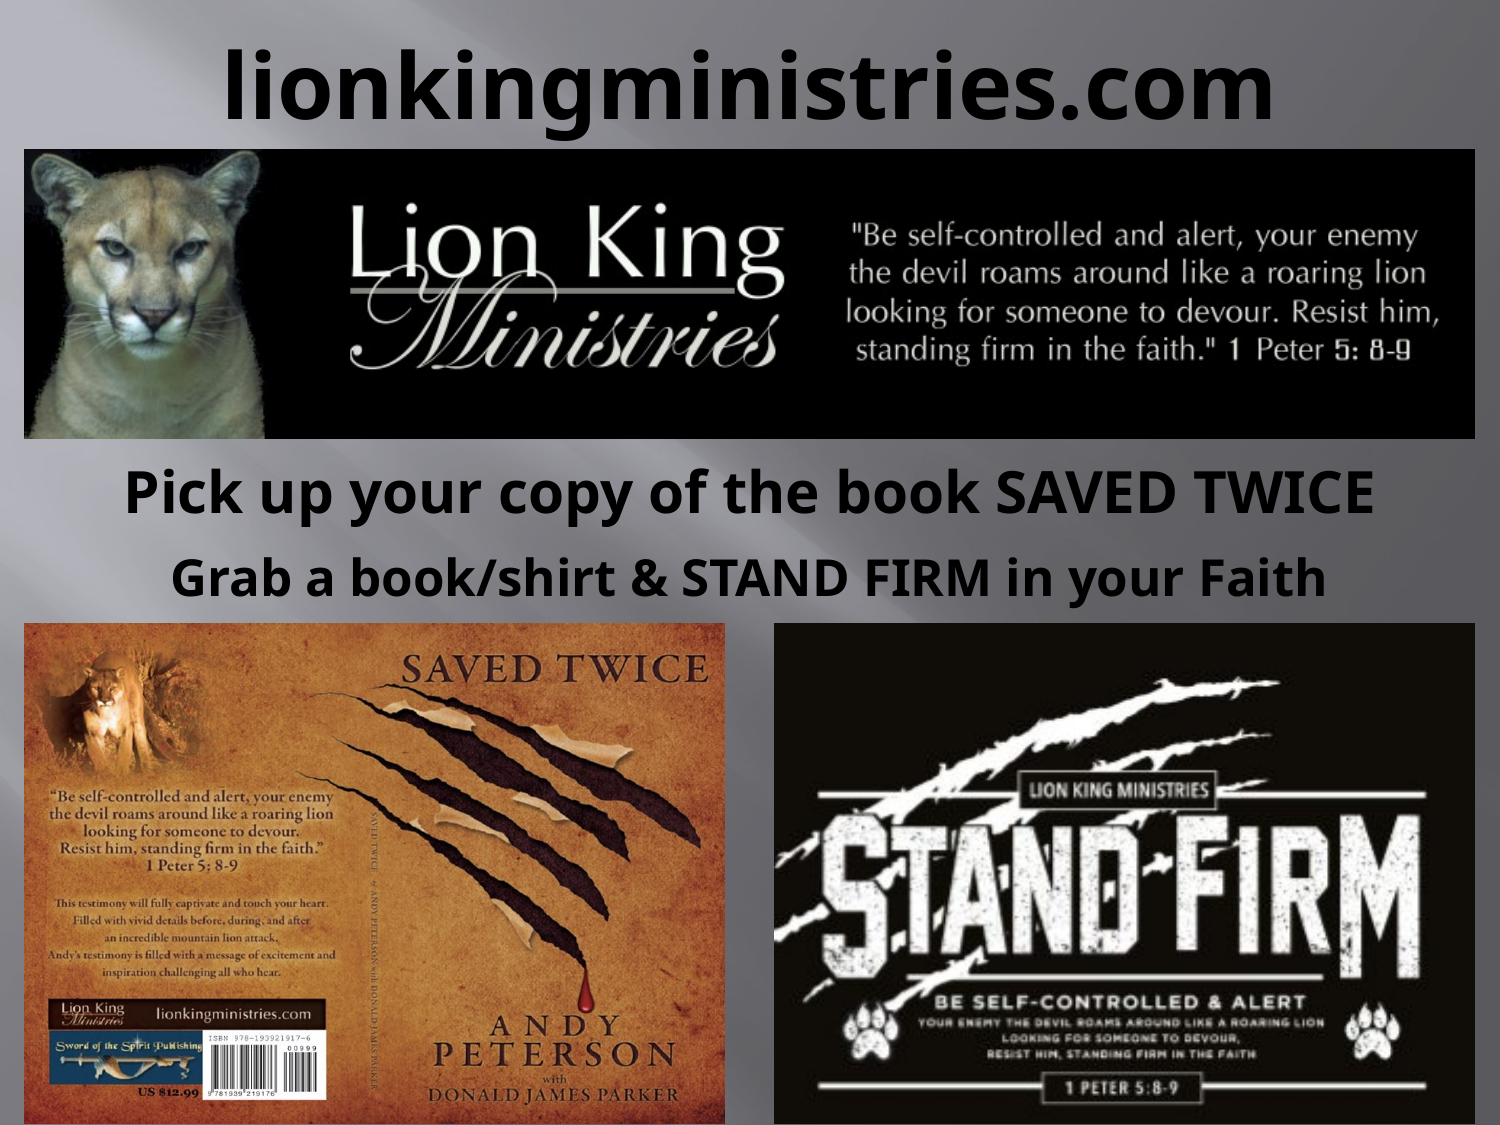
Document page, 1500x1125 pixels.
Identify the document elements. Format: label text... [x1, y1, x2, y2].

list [24, 623, 726, 1124]
picture [24, 149, 1476, 439]
title lionkingministries.com [0, 0, 1500, 168]
text_box Pick up your copy of the book SAVED TWICE Grab a book/shirt & STAND FIRM in your Faith [0, 428, 1500, 660]
picture [774, 623, 1476, 1124]
